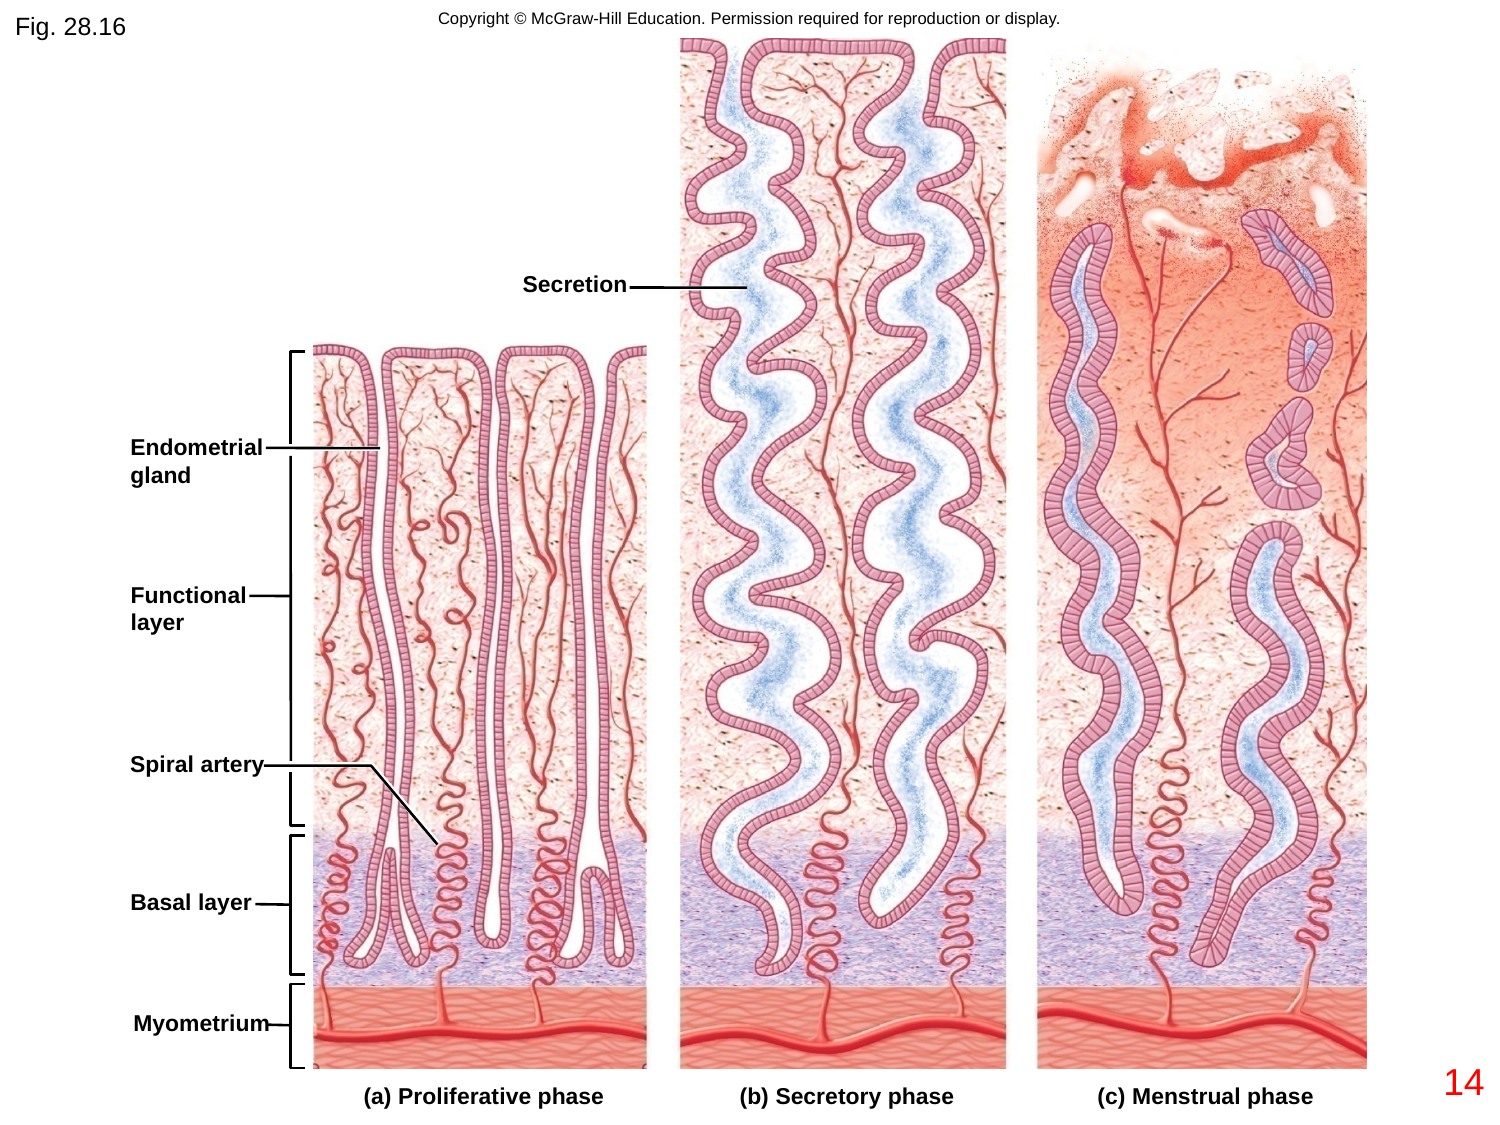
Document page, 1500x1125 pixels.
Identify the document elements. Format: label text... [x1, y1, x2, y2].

text_box Copyright © McGraw-Hill Education. Permission required for reproduction or display. [299, 0, 1200, 36]
text_box (c) Menstrual phase [1097, 1081, 1329, 1109]
text_box Basal layer [130, 887, 267, 916]
text_box (a) Proliferative phase [363, 1081, 620, 1109]
title Fig. 28.16 [0, 6, 376, 45]
text_box [263, 765, 308, 786]
text_box Functional layer [130, 580, 262, 636]
text_box Spiral artery [130, 749, 280, 777]
text_box Myometrium [133, 1008, 286, 1037]
text_box [290, 778, 305, 826]
text_box (b) Secretory phase [739, 1081, 970, 1109]
picture [313, 38, 1368, 1070]
text_box [290, 984, 305, 1068]
text_box [290, 835, 305, 975]
text_box [290, 351, 305, 445]
text_box Endometrial gland [130, 432, 279, 488]
